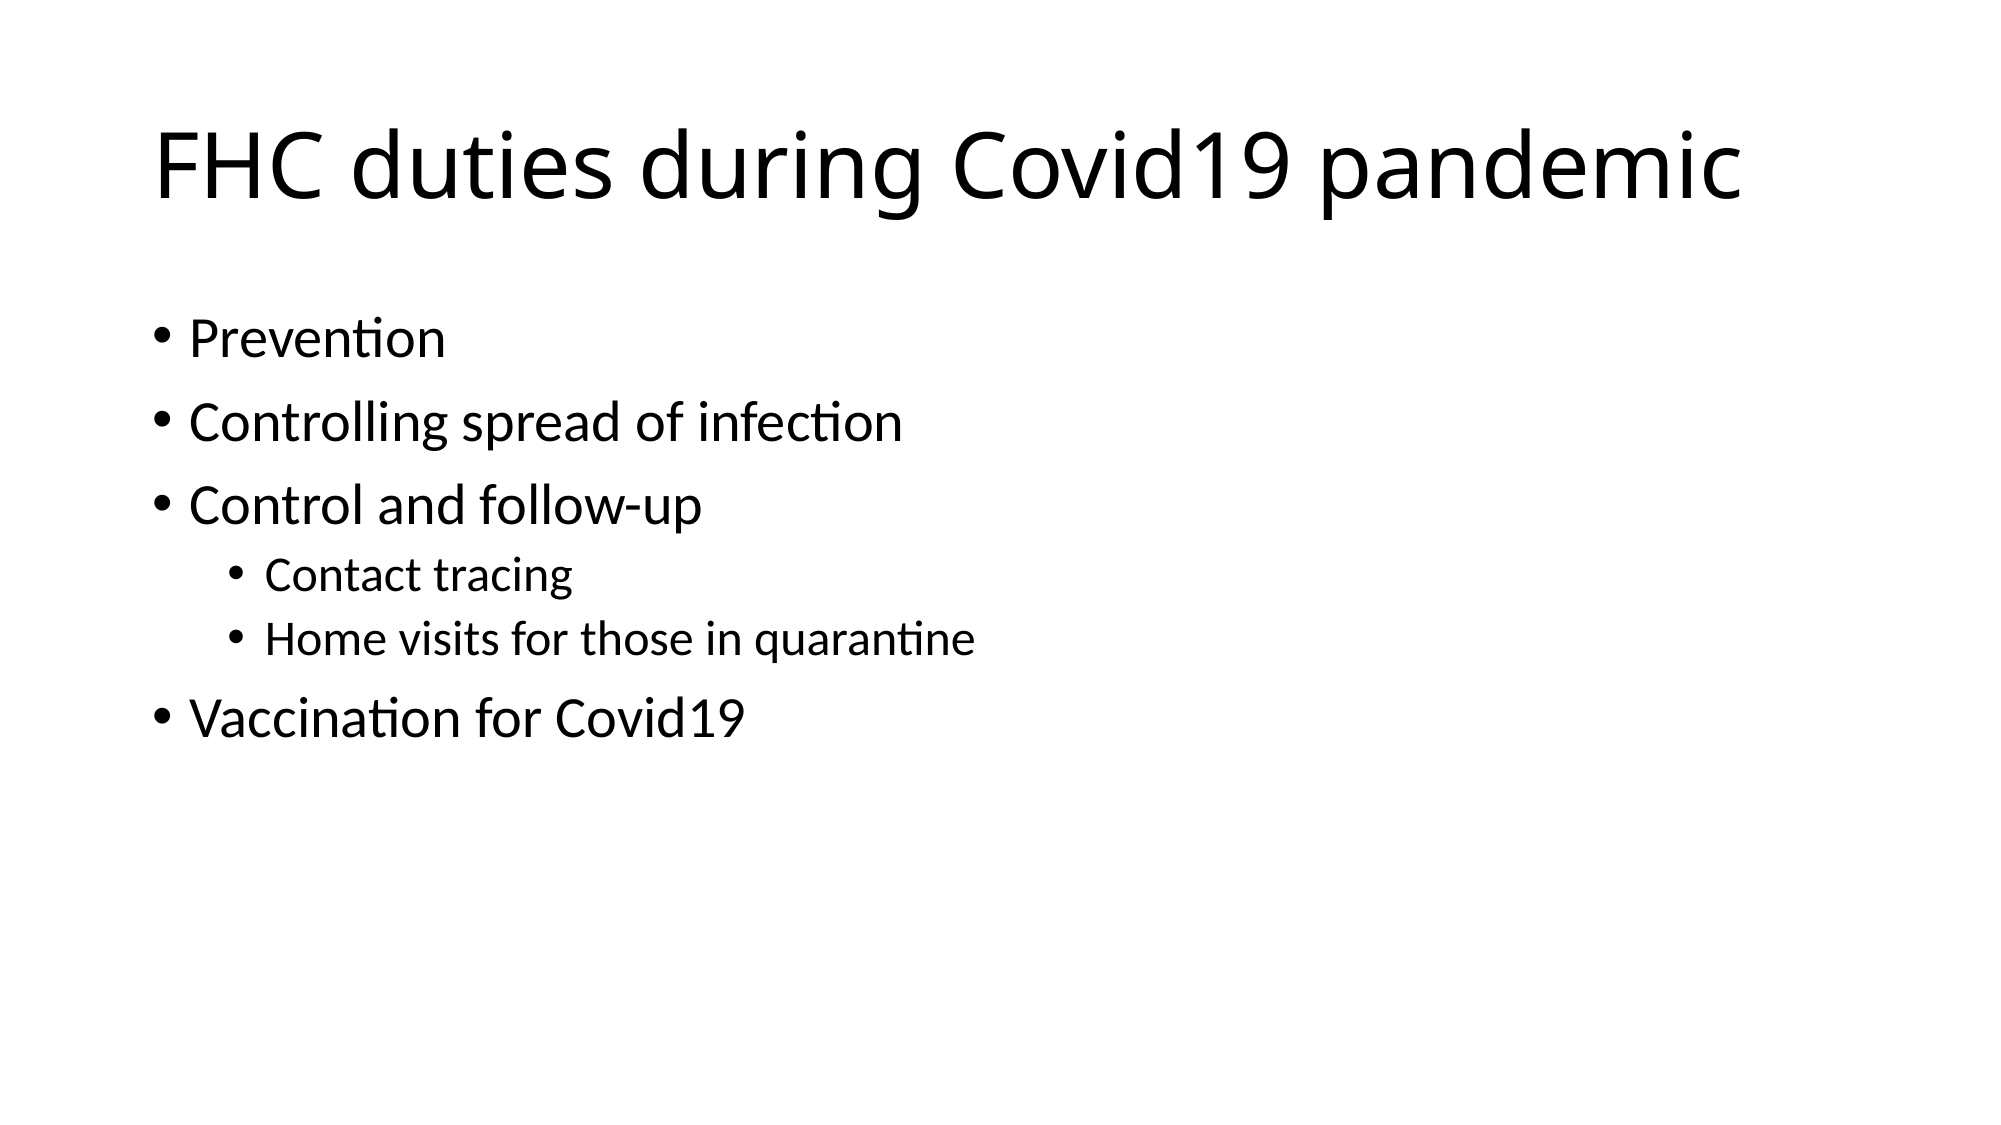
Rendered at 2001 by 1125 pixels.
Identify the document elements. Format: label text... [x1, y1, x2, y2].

list Prevention Controlling spread of infection Control and follow-up Contact tracing Home visits for those in quarantine Vaccination for Covid19 [137, 299, 1863, 1014]
title FHC duties during Covid19 pandemic [137, 59, 1863, 278]
